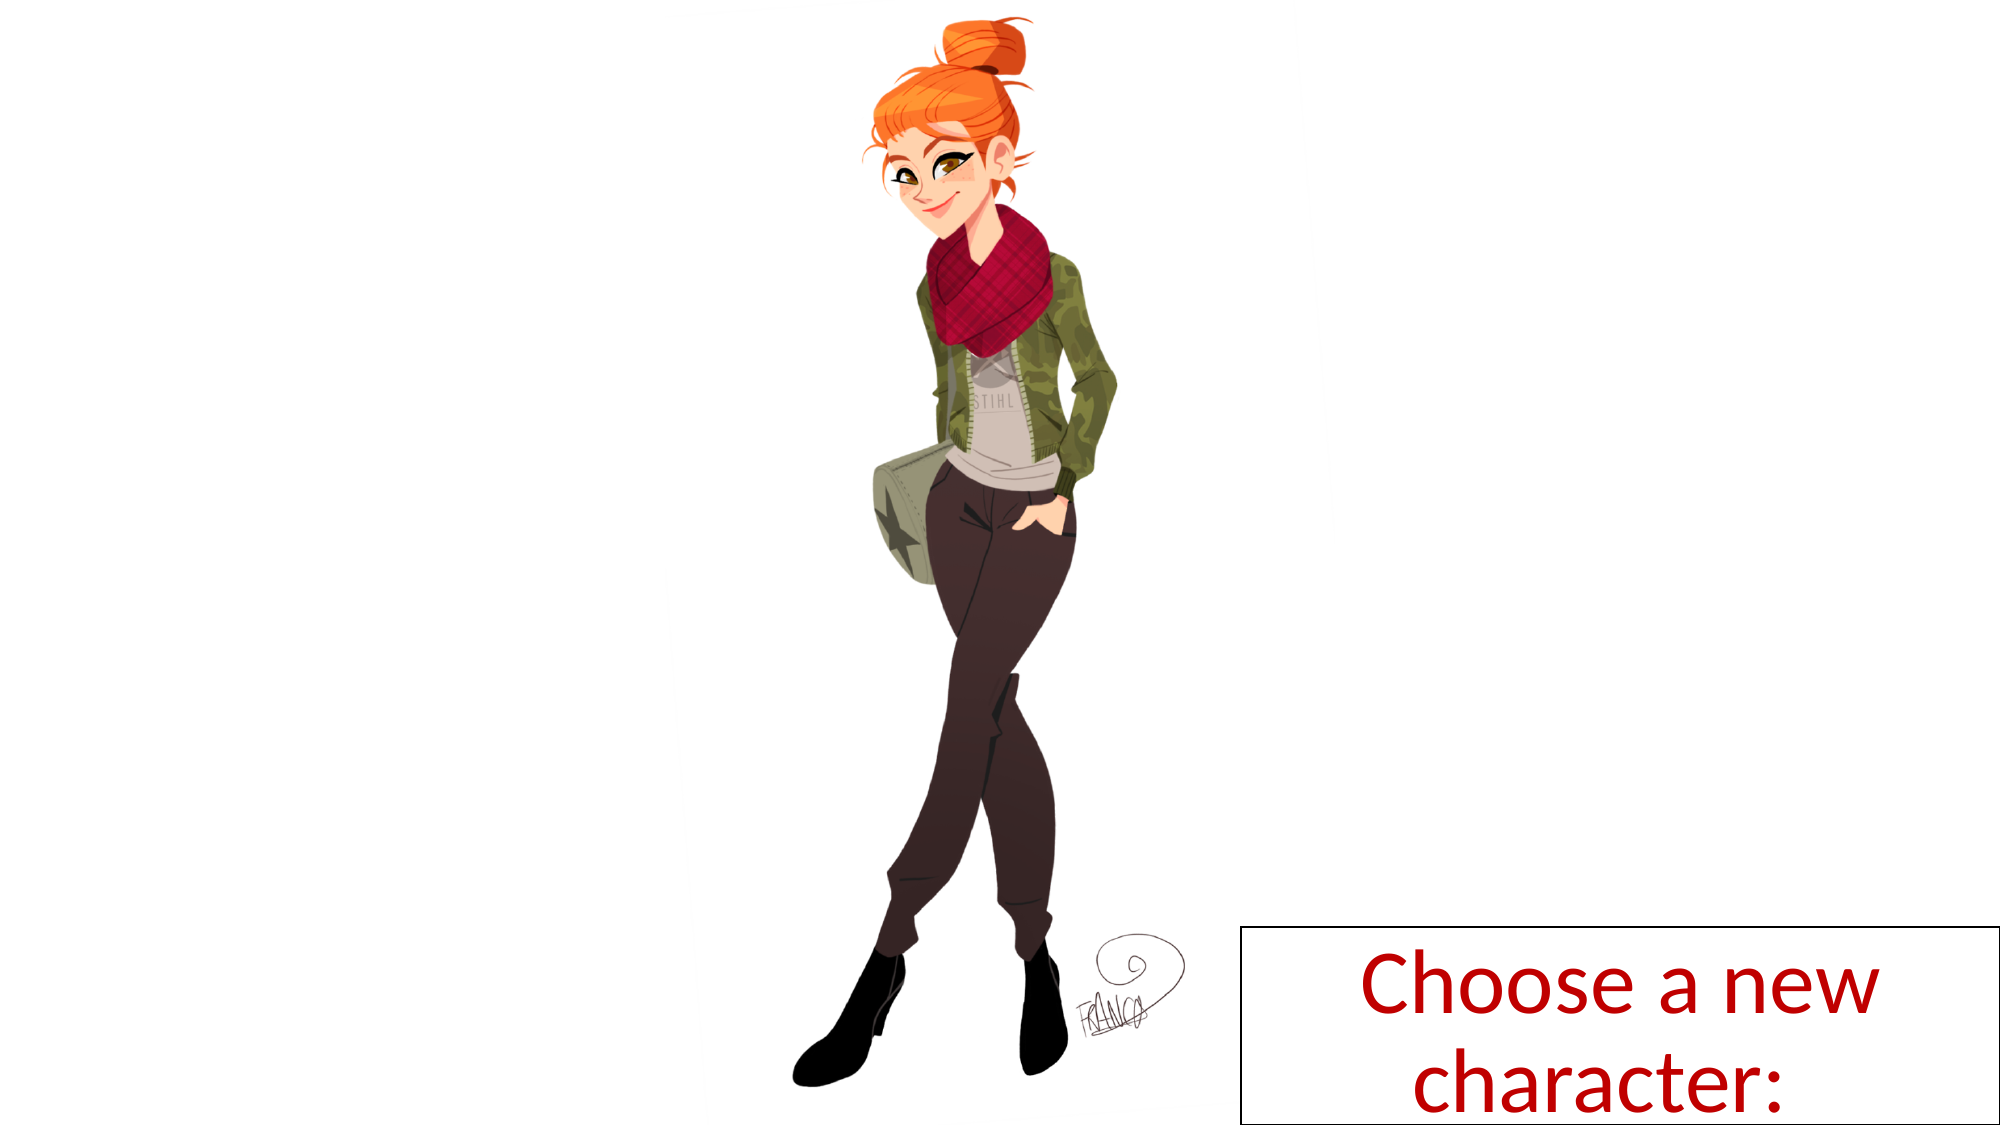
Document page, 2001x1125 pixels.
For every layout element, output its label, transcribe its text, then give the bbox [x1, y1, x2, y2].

text_box Choose a new character: [1335, 926, 2000, 1125]
picture [665, 0, 1335, 1125]
